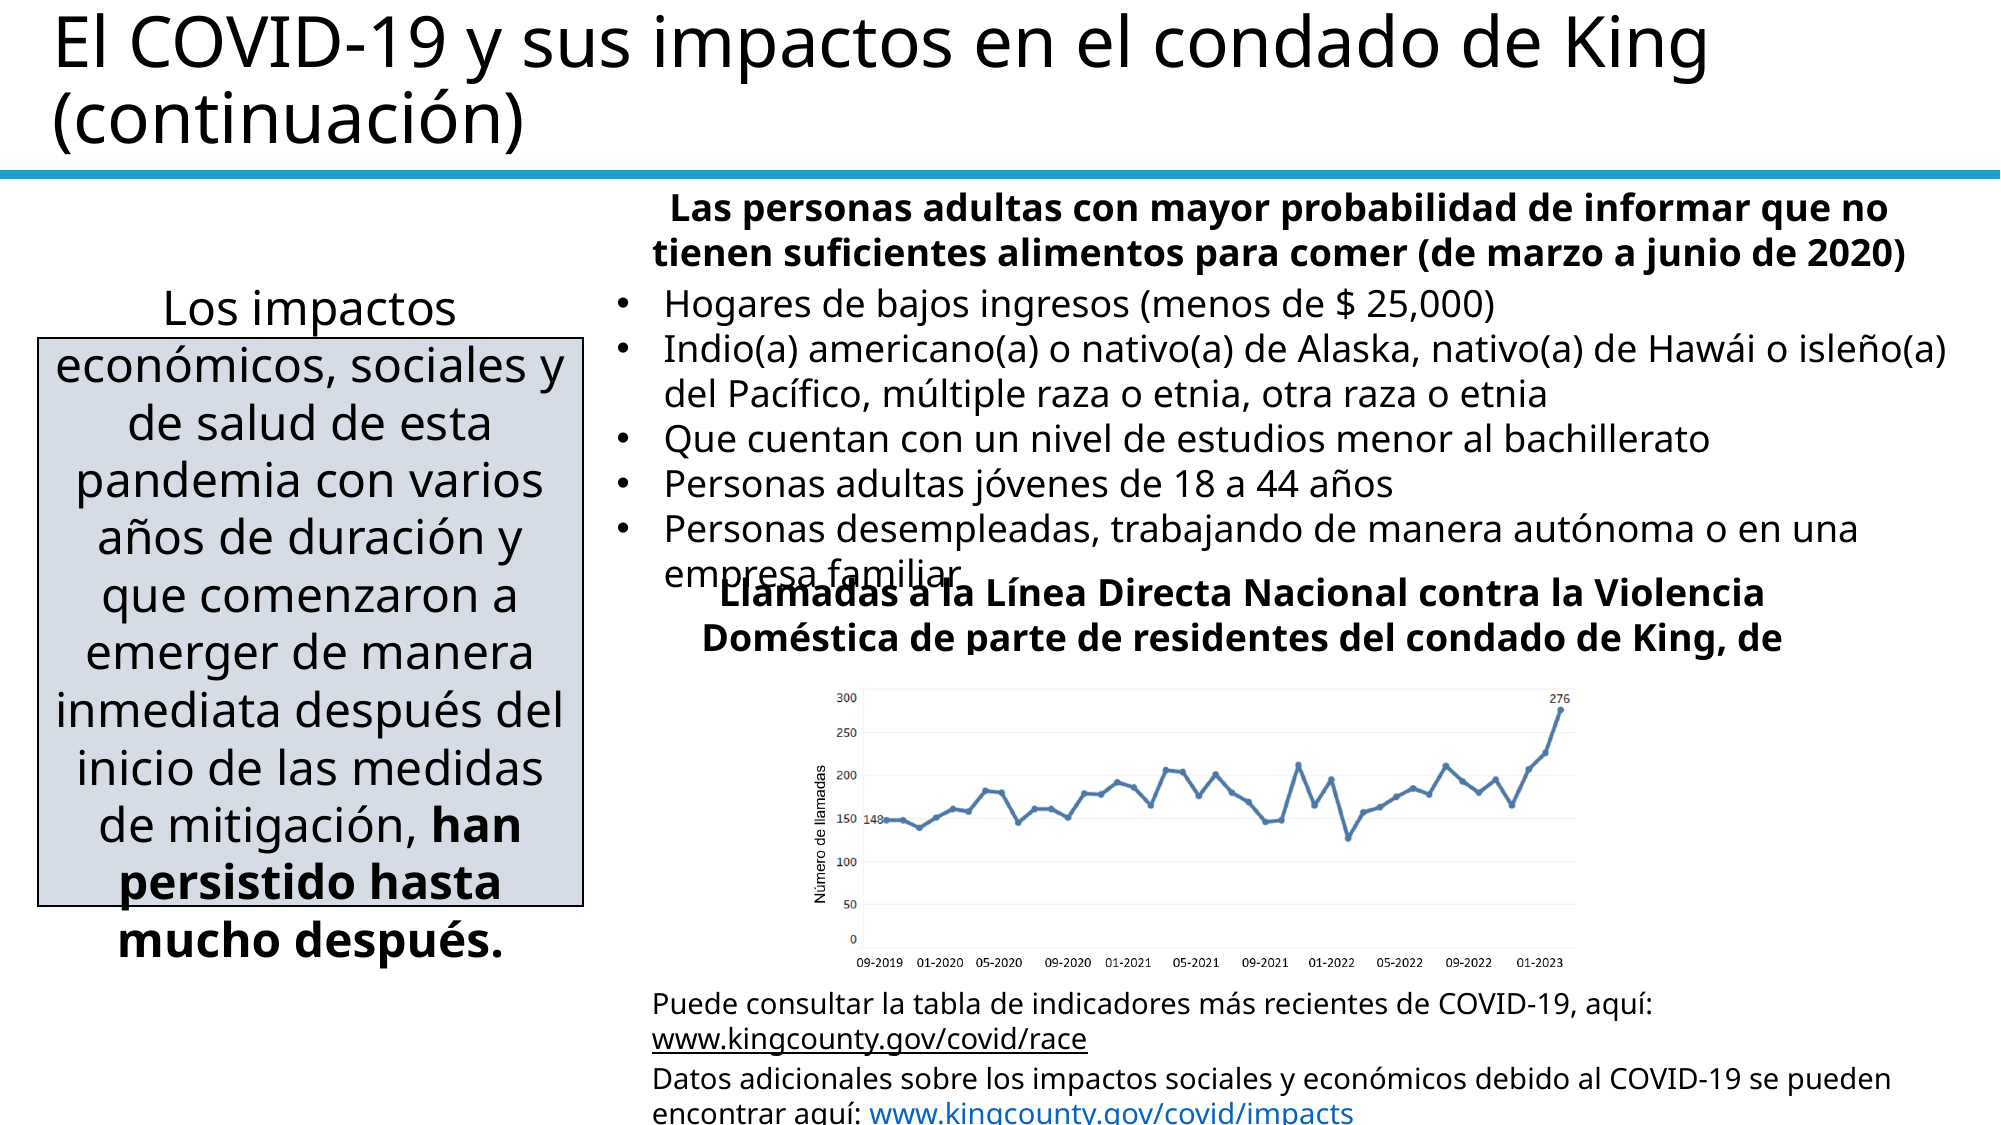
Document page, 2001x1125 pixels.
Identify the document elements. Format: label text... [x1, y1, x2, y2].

text_box Hogares de bajos ingresos (menos de $ 25,000) Indio(a) americano(a) o nativo(a) de Alaska, nativo(a) de Hawái o isleño(a) del Pacífico, múltiple raza o etnia, otra raza o etnia Que cuentan con un nivel de estudios menor al bachillerato Personas adultas jóvenes de 18 a 44 años Personas desempleadas, trabajando de manera autónoma o en una empresa familiar [601, 272, 1985, 603]
text_box Las personas adultas con mayor probabilidad de informar que no tienen suficientes alimentos para comer (de marzo a junio de 2020) [619, 176, 1941, 272]
title El COVID-19 y sus impactos en el condado de King (continuación) [37, 0, 1956, 166]
text_box Puede consultar la tabla de indicadores más recientes de COVID-19, aquí: www.kingcounty.gov/covid/race Datos adicionales sobre los impactos sociales y económicos debido al COVID-19 se pueden encontrar aquí: www.kingcounty.gov/covid/impacts [636, 977, 1956, 1125]
text_box Llamadas a la Línea Directa Nacional contra la Violencia Doméstica de parte de residentes del condado de King, de octubre de 2019 a marzo de 2023 [619, 561, 1867, 712]
text_box Los impactos económicos, sociales y de salud de esta pandemia con varios años de duración y que comenzaron a emerger de manera inmediata después del inicio de las medidas de mitigación, han persistido hasta mucho después. [37, 338, 584, 907]
picture [799, 655, 1596, 990]
